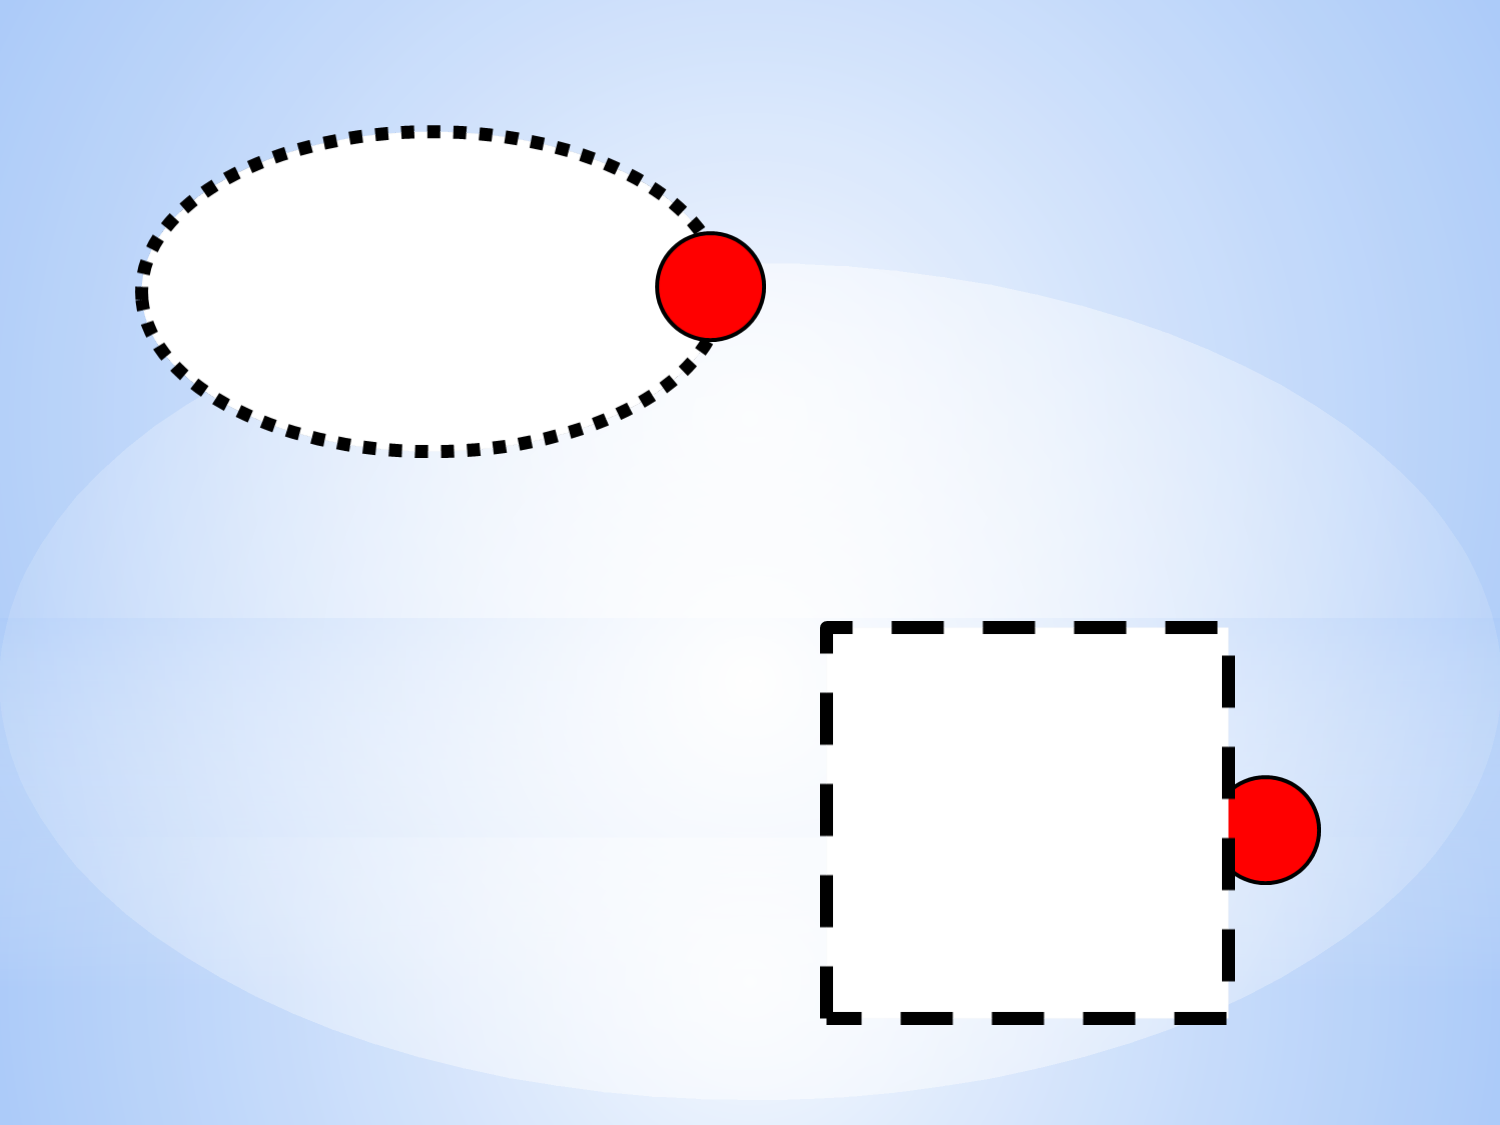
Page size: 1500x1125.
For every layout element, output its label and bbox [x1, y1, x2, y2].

picture [820, 621, 1321, 1025]
picture [135, 125, 766, 458]
